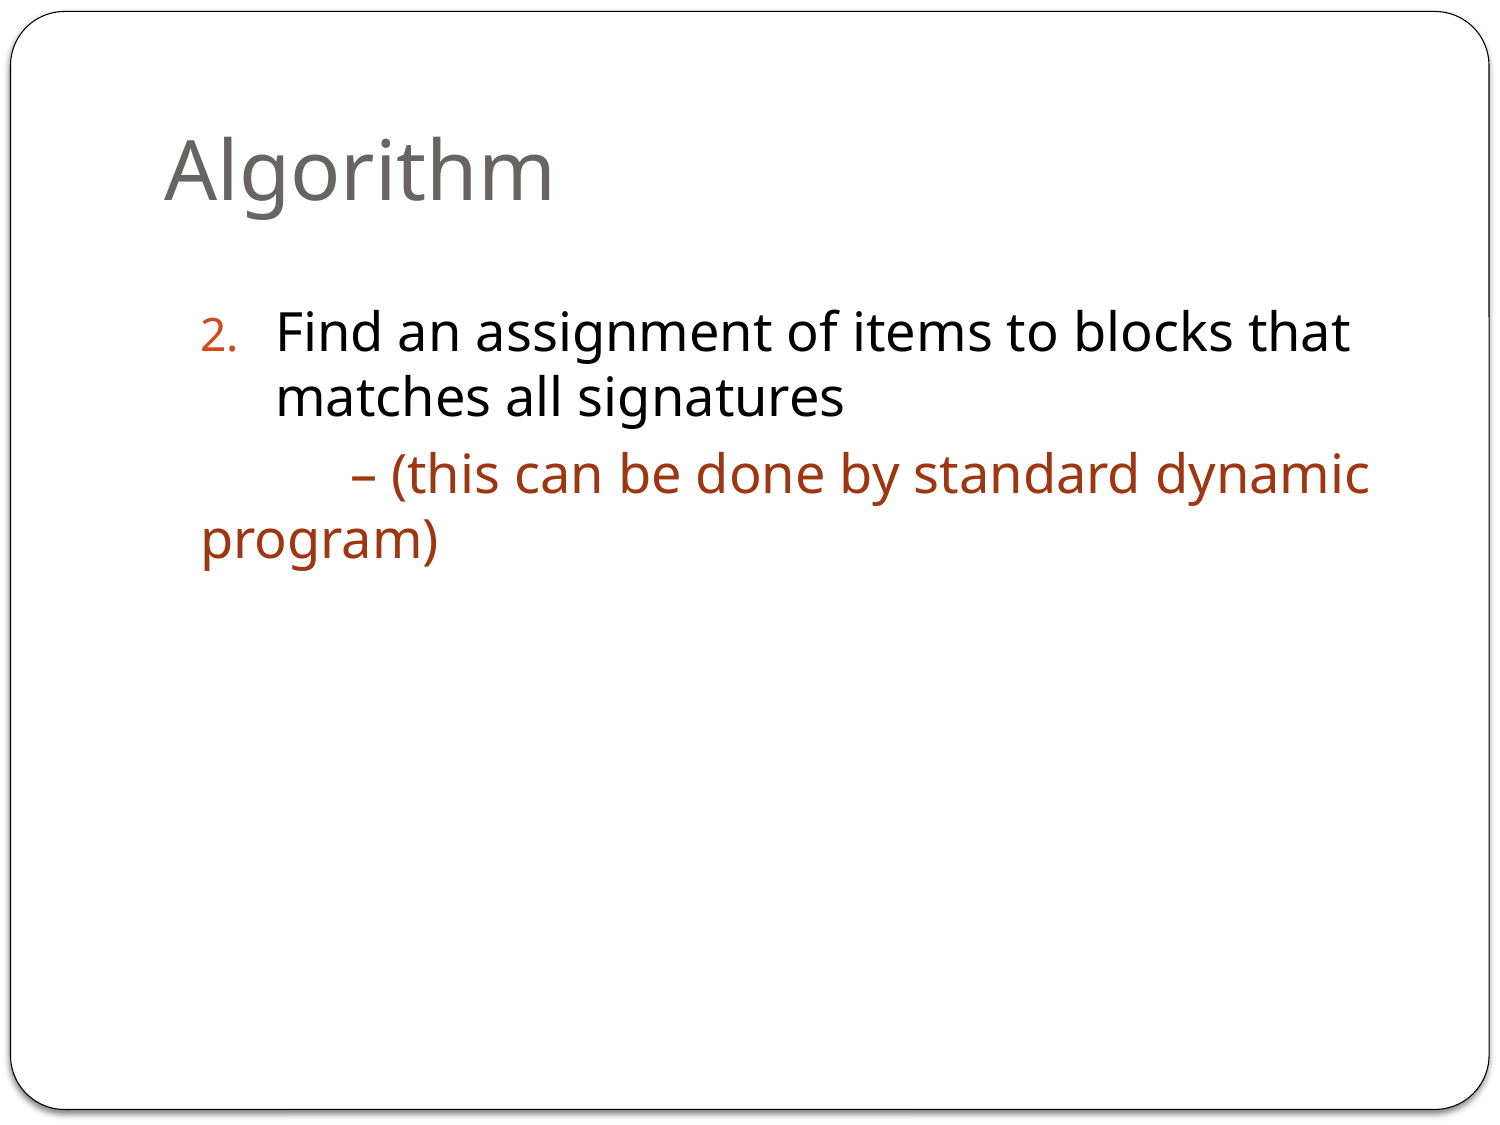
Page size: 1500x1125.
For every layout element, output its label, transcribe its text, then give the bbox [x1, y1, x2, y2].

list Find an assignment of items to blocks that matches all signatures – (this can be done by standard dynamic program) [185, 290, 1457, 991]
title Algorithm [150, 45, 1425, 233]
